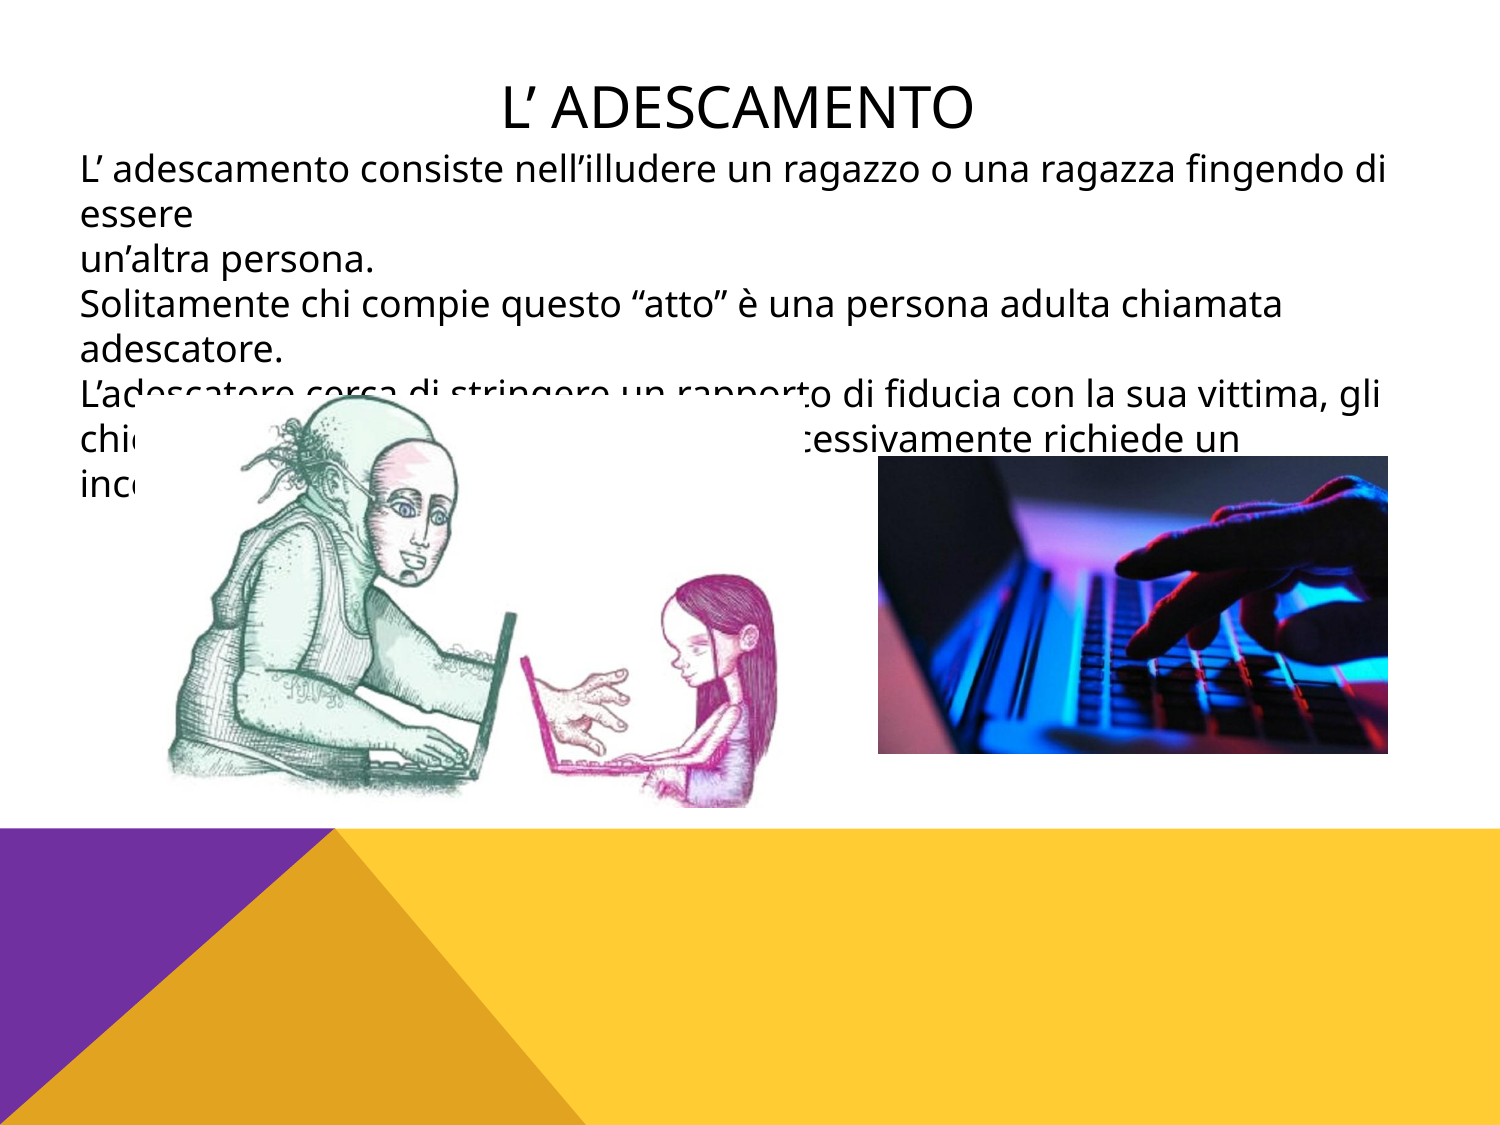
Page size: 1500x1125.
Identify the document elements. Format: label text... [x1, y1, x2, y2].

text_box L’ adescamento consiste nell’illudere un ragazzo o una ragazza fingendo di essere un’altra persona. Solitamente chi compie questo “atto” è una persona adulta chiamata adescatore. L’adescatore cerca di stringere un rapporto di fiducia con la sua vittima, gli chiede informazioni personali e foto, successivamente richiede un incontro. [64, 137, 1412, 512]
picture [877, 456, 1389, 754]
title L’ adescamento [135, 60, 1369, 137]
picture [134, 394, 806, 809]
